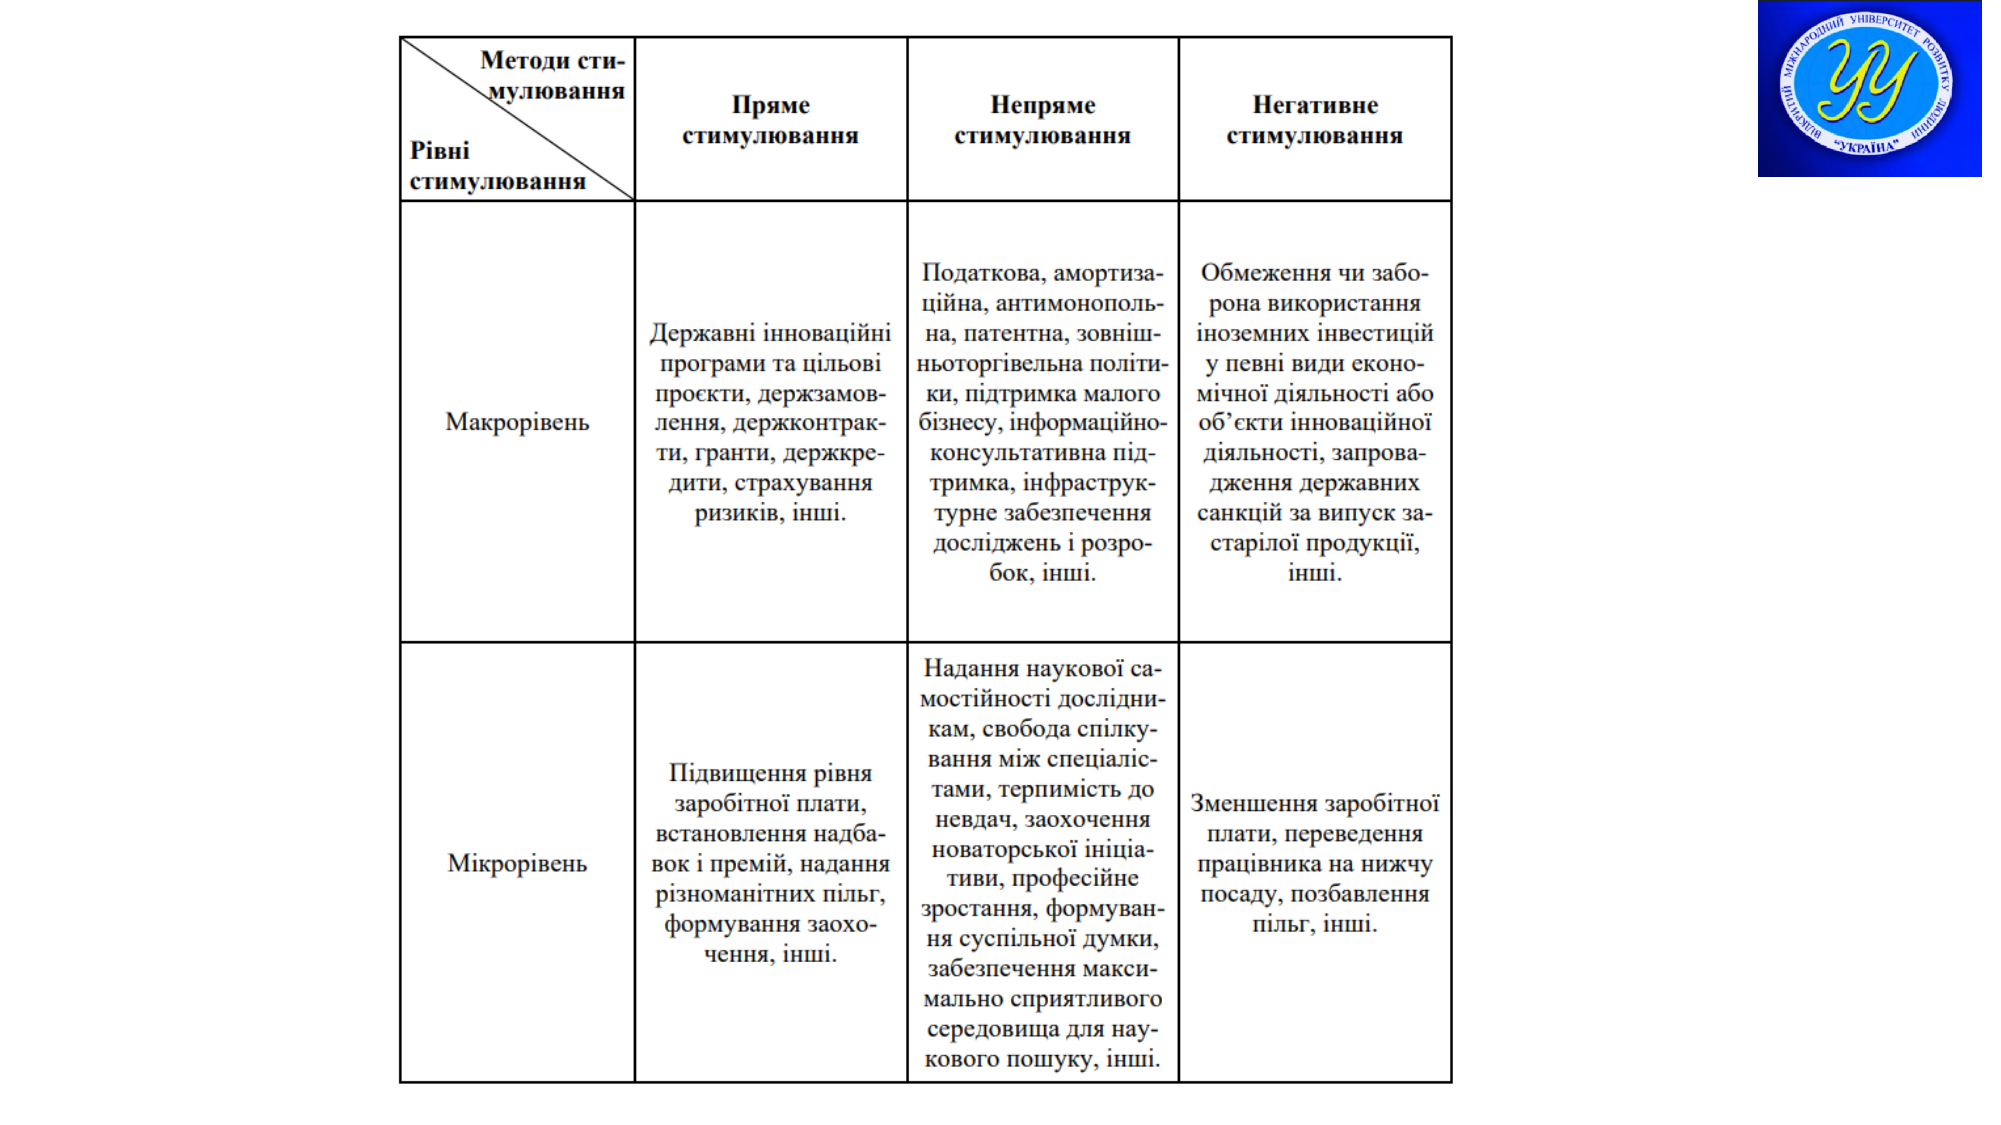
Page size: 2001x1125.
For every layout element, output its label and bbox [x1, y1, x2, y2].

picture [390, 32, 1491, 1093]
picture [1758, 0, 1982, 177]
